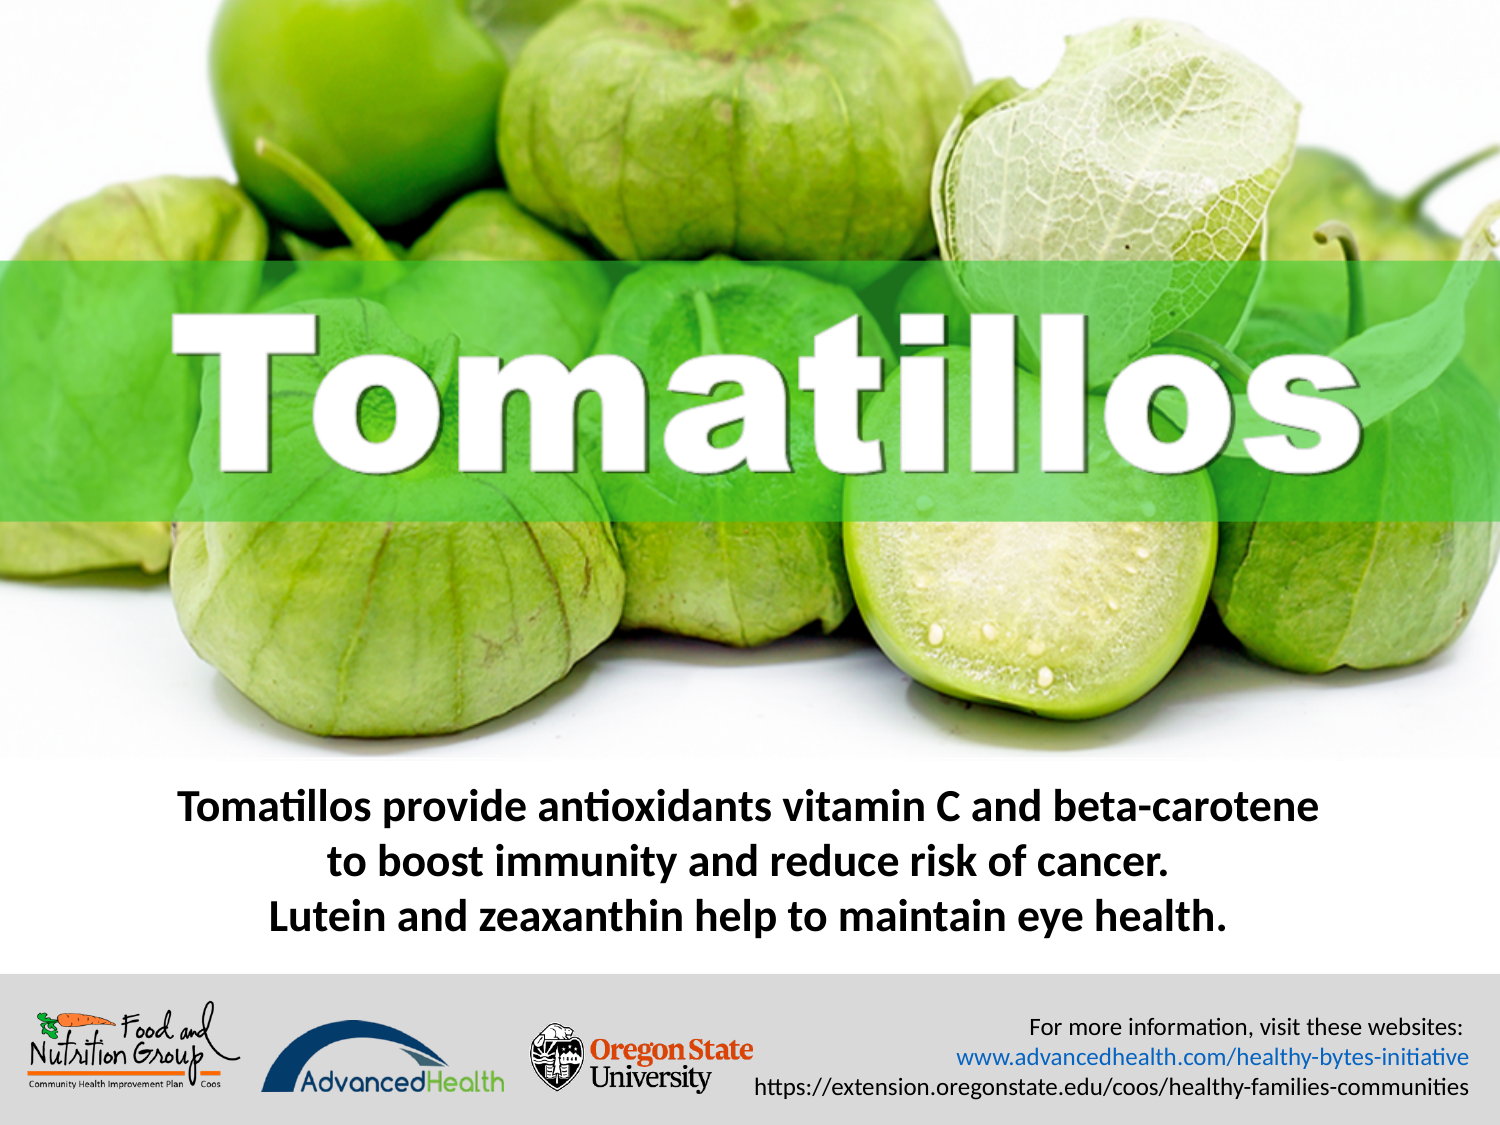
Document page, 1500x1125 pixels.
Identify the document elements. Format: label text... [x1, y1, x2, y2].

picture [0, 0, 1500, 761]
text_box Tomatillos provide antioxidants vitamin C and beta-carotene to boost immunity and reduce risk of cancer. Lutein and zeaxanthin help to maintain eye health. [1, 767, 1500, 973]
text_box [0, 973, 1500, 1125]
